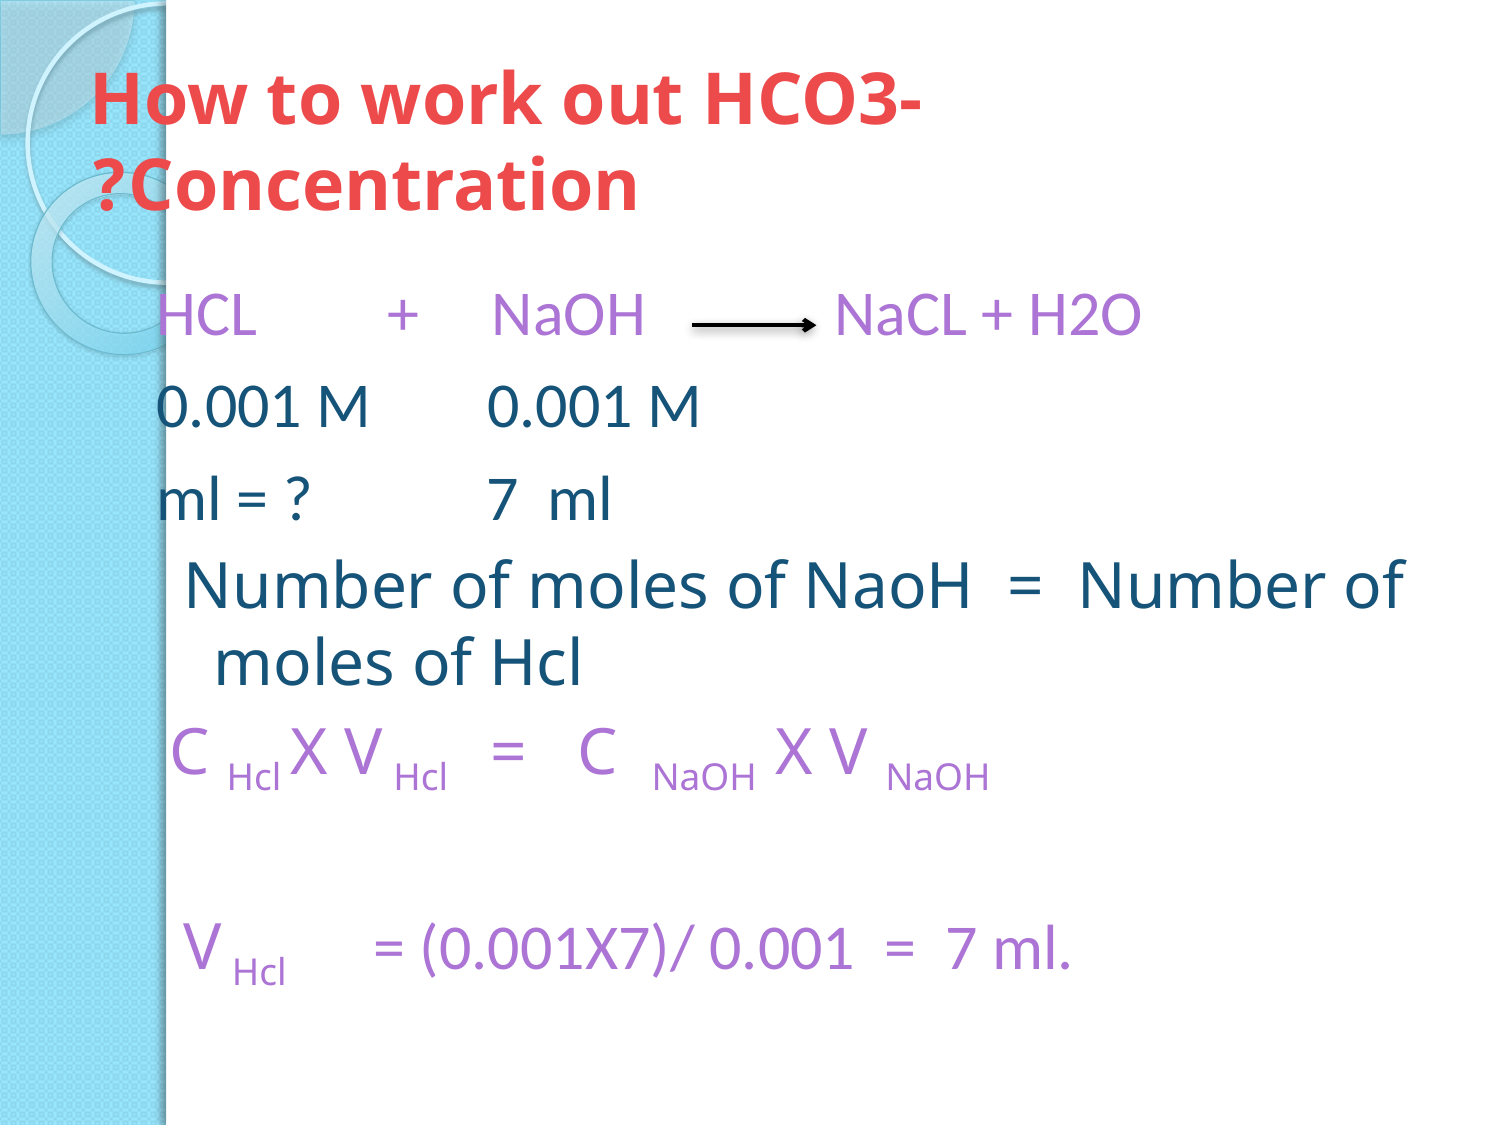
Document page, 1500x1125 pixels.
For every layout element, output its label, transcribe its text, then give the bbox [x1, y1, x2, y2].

title How to work out HCO3- Concentration? [75, 45, 1426, 233]
list HCL + NaOH NaCL + H2O 0.001 M 0.001 M ml = ? 7 ml Number of moles of NaoH = Number of moles of Hcl C Hcl X V Hcl = C NaOH X V NaOH V Hcl = (0.001X7)/ 0.001 = 7 ml. [141, 262, 1492, 1006]
